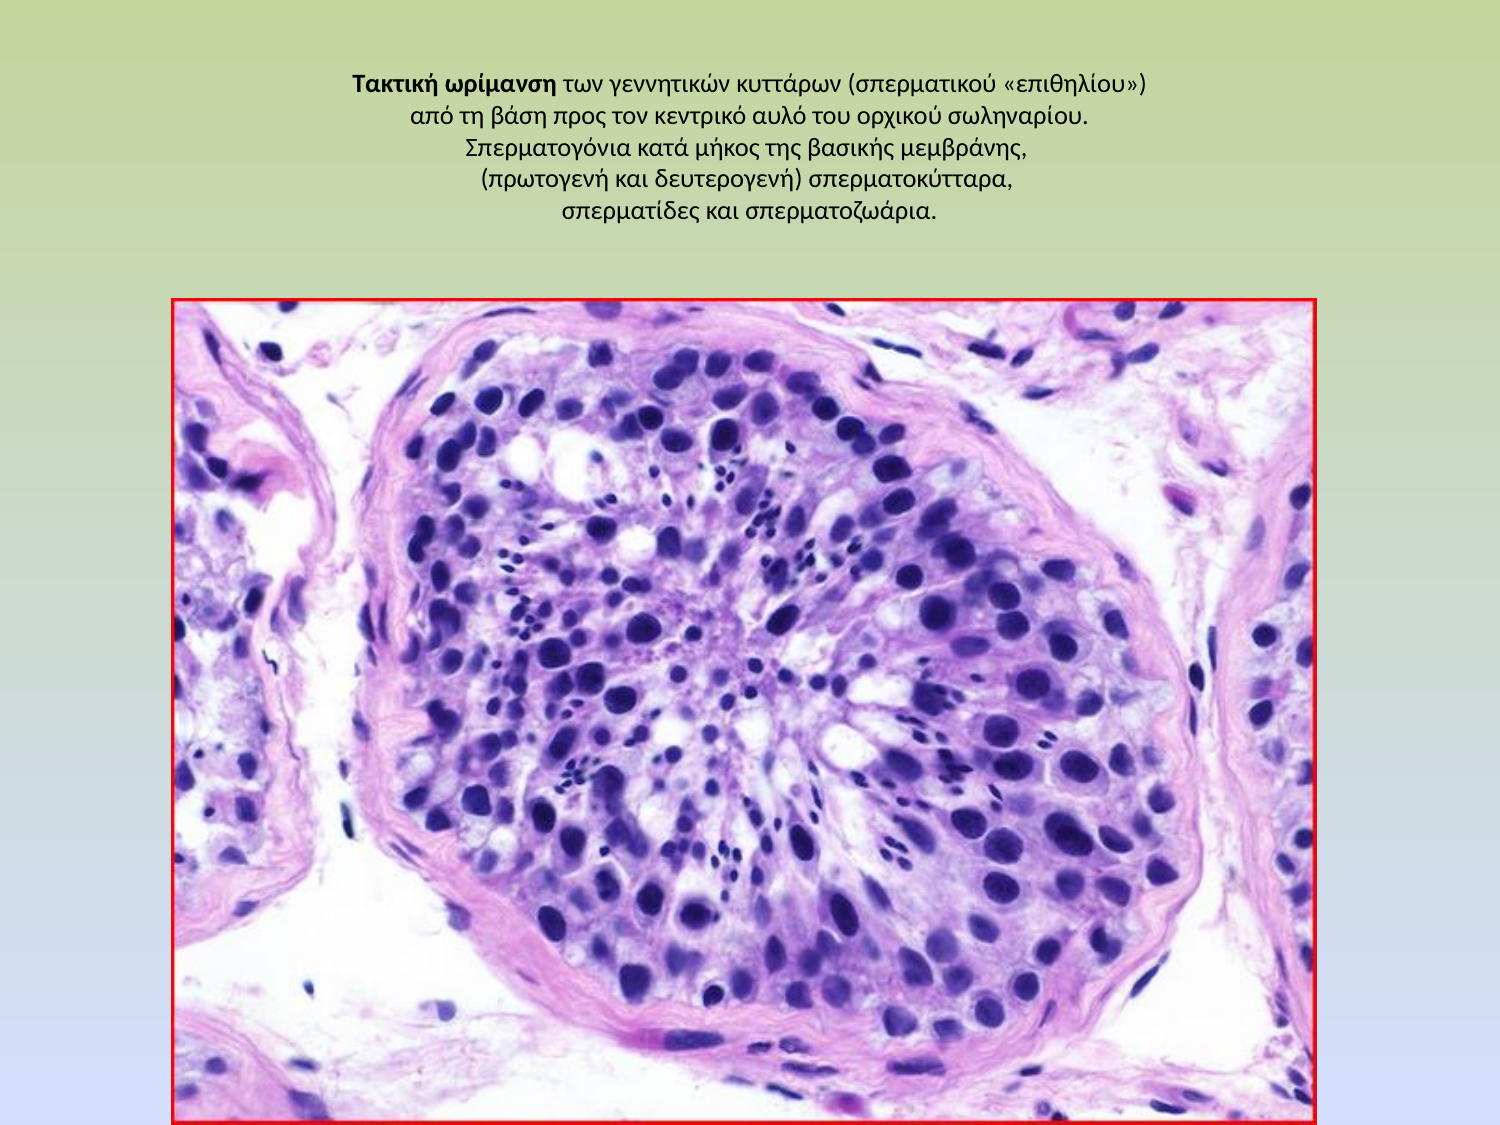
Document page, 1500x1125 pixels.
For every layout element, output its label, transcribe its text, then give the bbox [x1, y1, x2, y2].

picture [170, 298, 1318, 1125]
title Τακτική ωρίμανση των γεννητικών κυττάρων (σπερματικού «επιθηλίου») από τη βάση προς τον κεντρικό αυλό του ορχικού σωληναρίου. Σπερματογόνια κατά μήκος της βασικής μεμβράνης, (πρωτογενή και δευτερογενή) σπερματοκύτταρα, σπερματίδες και σπερματοζωάρια. [0, 42, 1500, 233]
